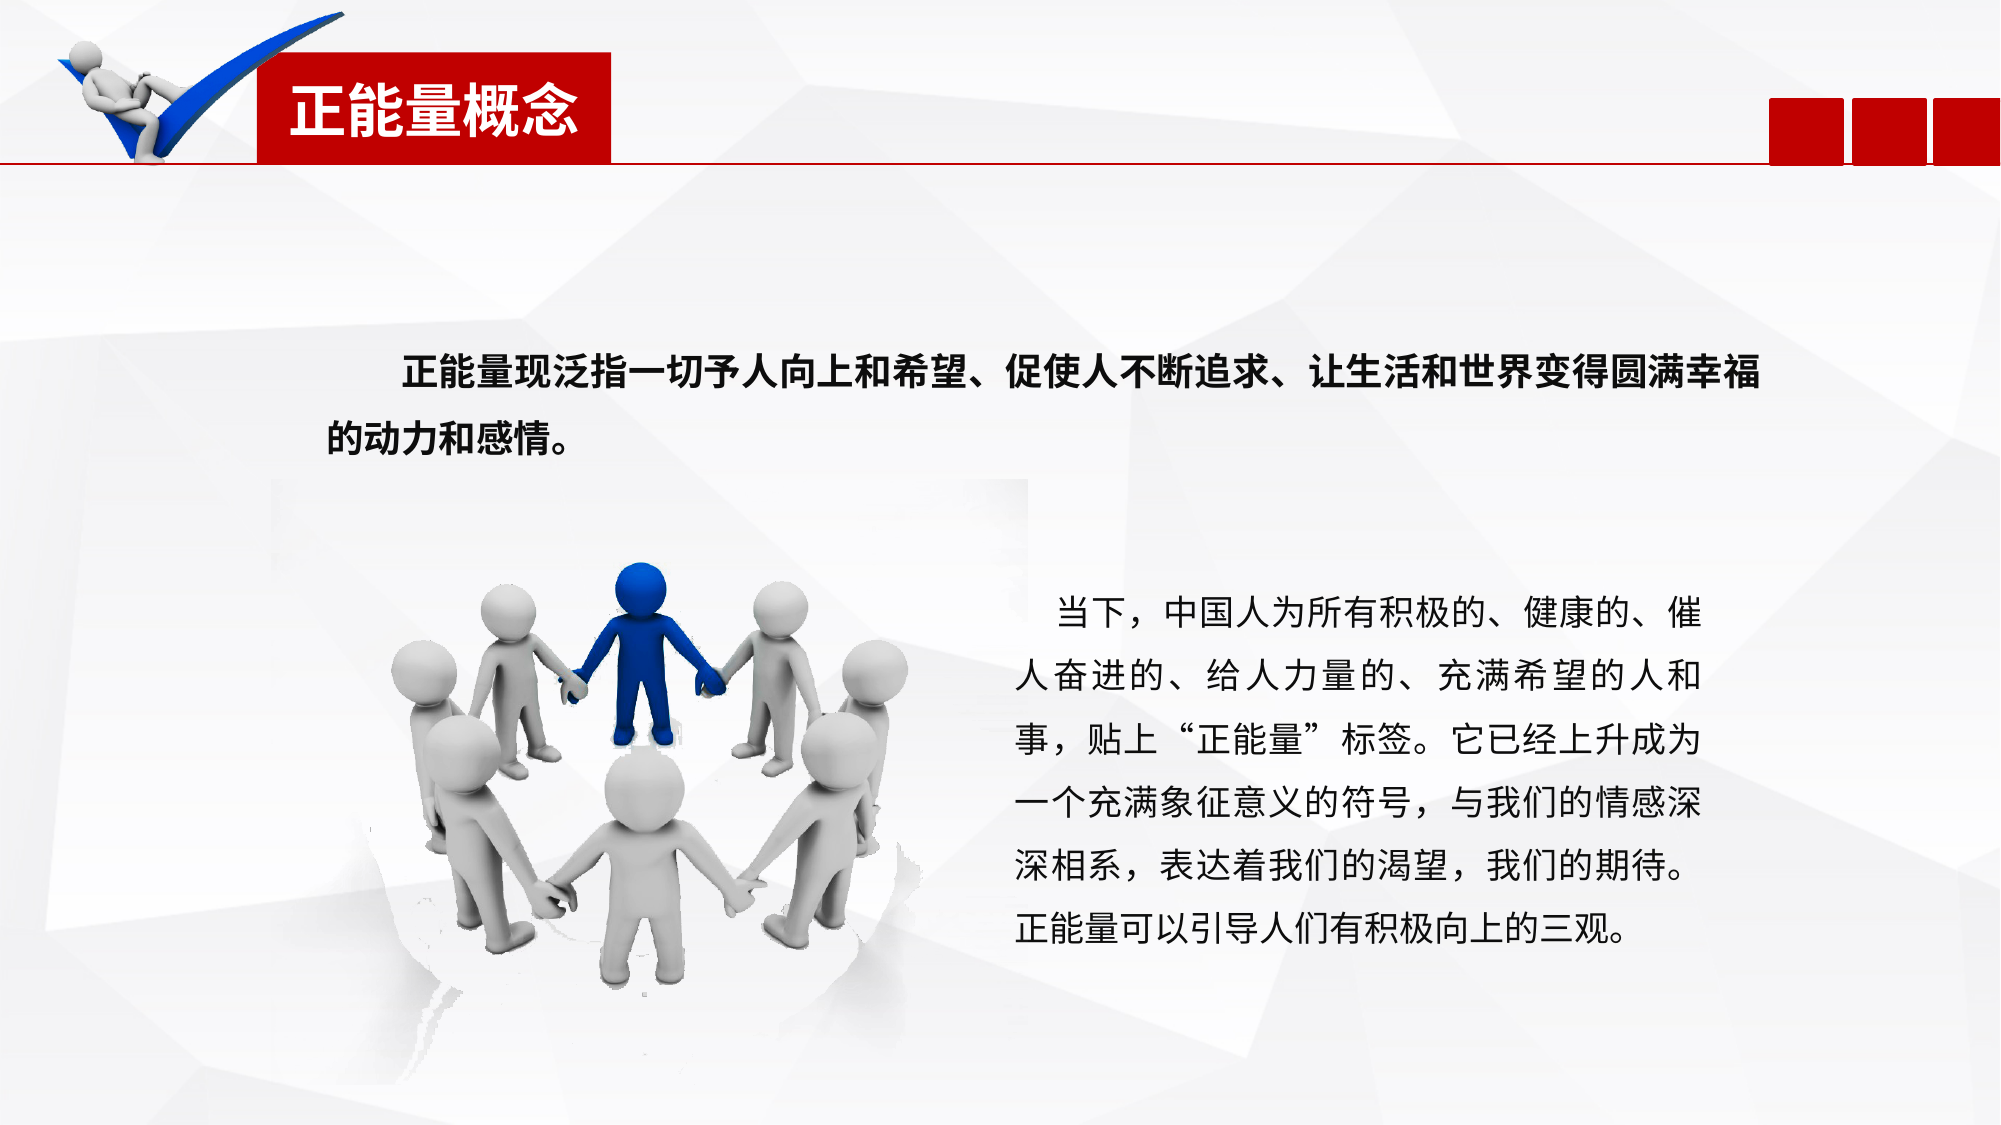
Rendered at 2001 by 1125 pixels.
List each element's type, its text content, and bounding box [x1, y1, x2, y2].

text_box 当下，中国人为所有积极的、健康的、催人奋进的、给人力量的、充满希望的人和事，贴上“正能量”标签。它已经上升成为一个充满象征意义的符号，与我们的情感深深相系，表达着我们的渴望，我们的期待。正能量可以引导人们有积极向上的三观。 [1032, 562, 1718, 956]
picture [0, 0, 2000, 163]
text_box 正能量现泛指一切予人向上和希望、促使人不断追求、让生活和世界变得圆满幸福的动力和感情。 [311, 317, 1777, 468]
picture [0, 165, 2000, 1125]
